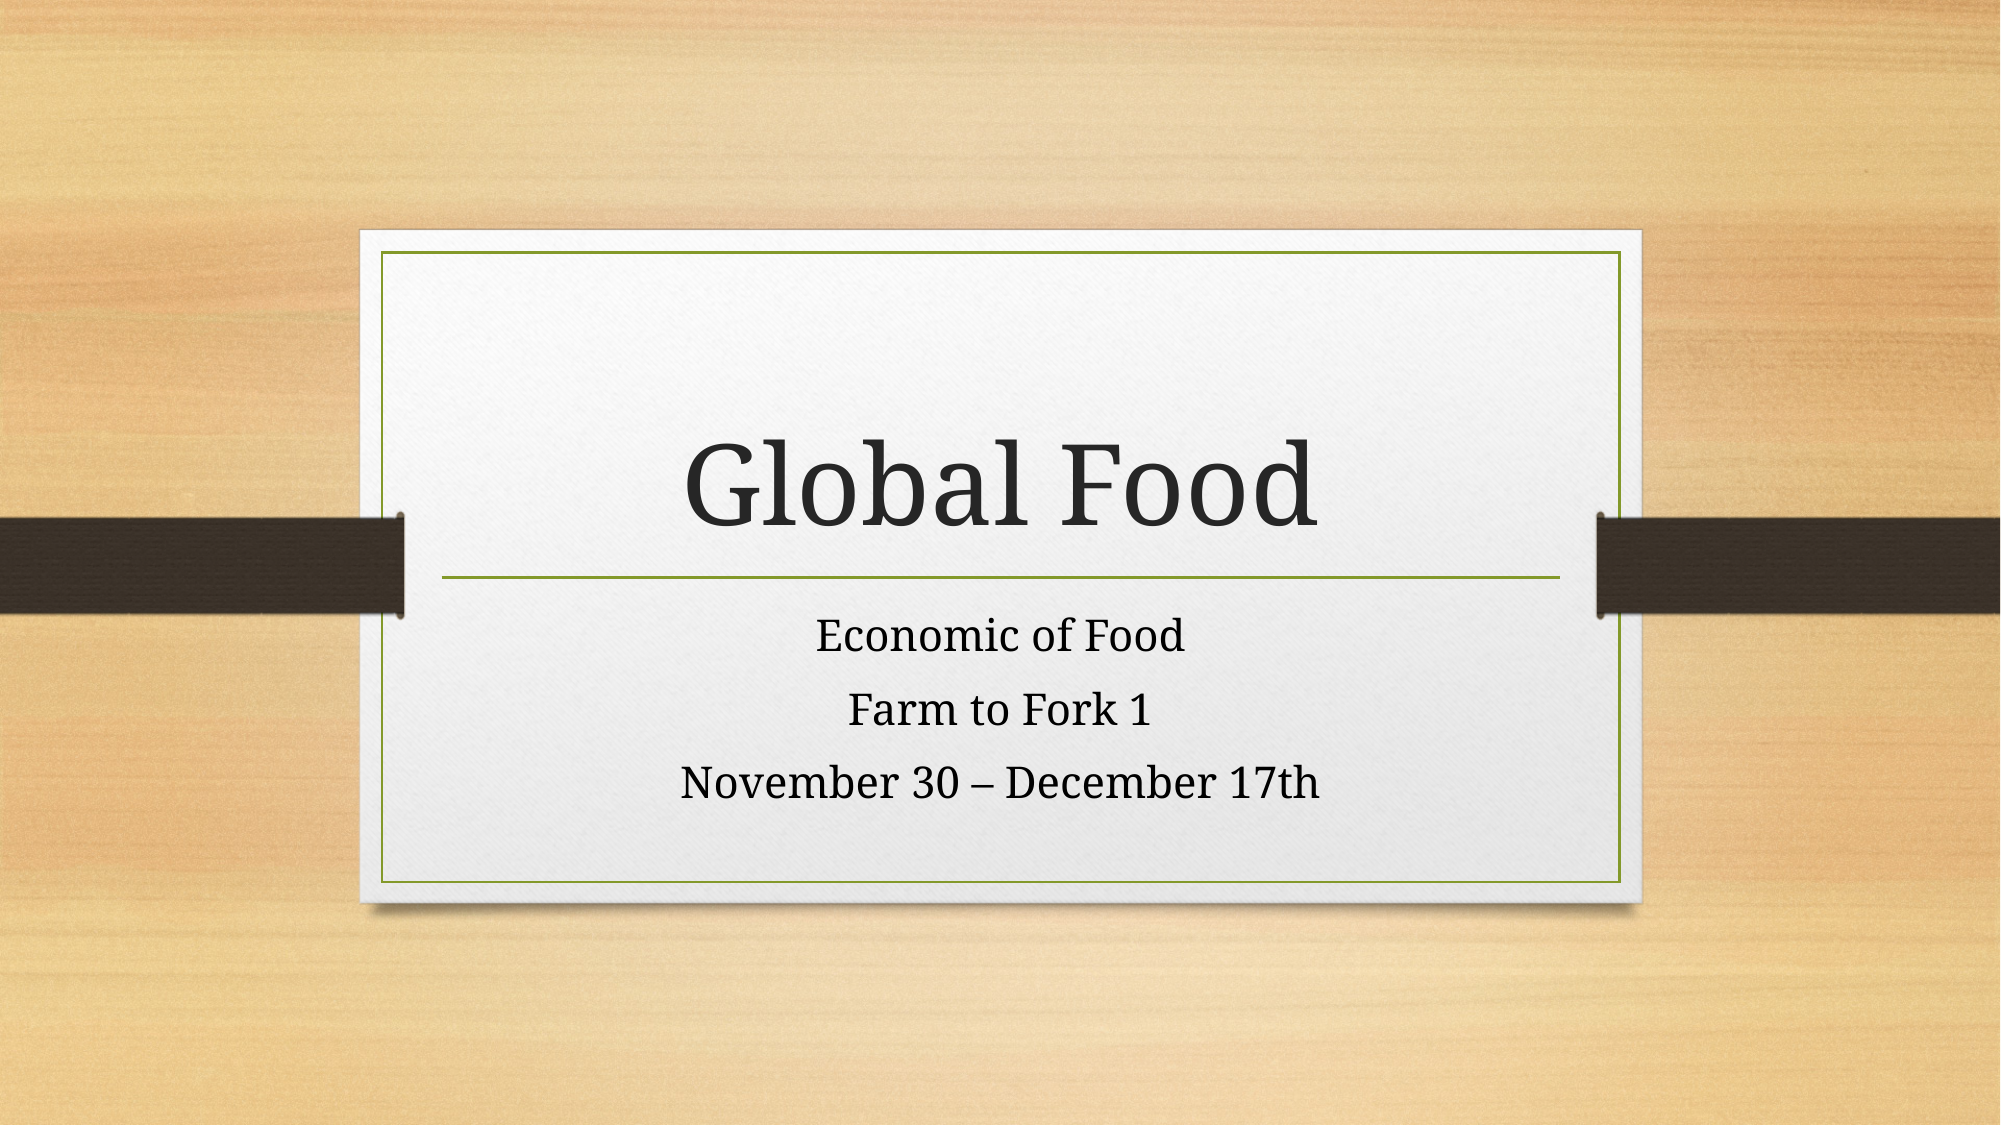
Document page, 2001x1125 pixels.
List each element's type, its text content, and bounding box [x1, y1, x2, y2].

title Global Food [441, 306, 1560, 556]
picture [0, 0, 2001, 1125]
subtitle Economic of Food Farm to Fork 1 November 30 – December 17th [441, 600, 1560, 817]
